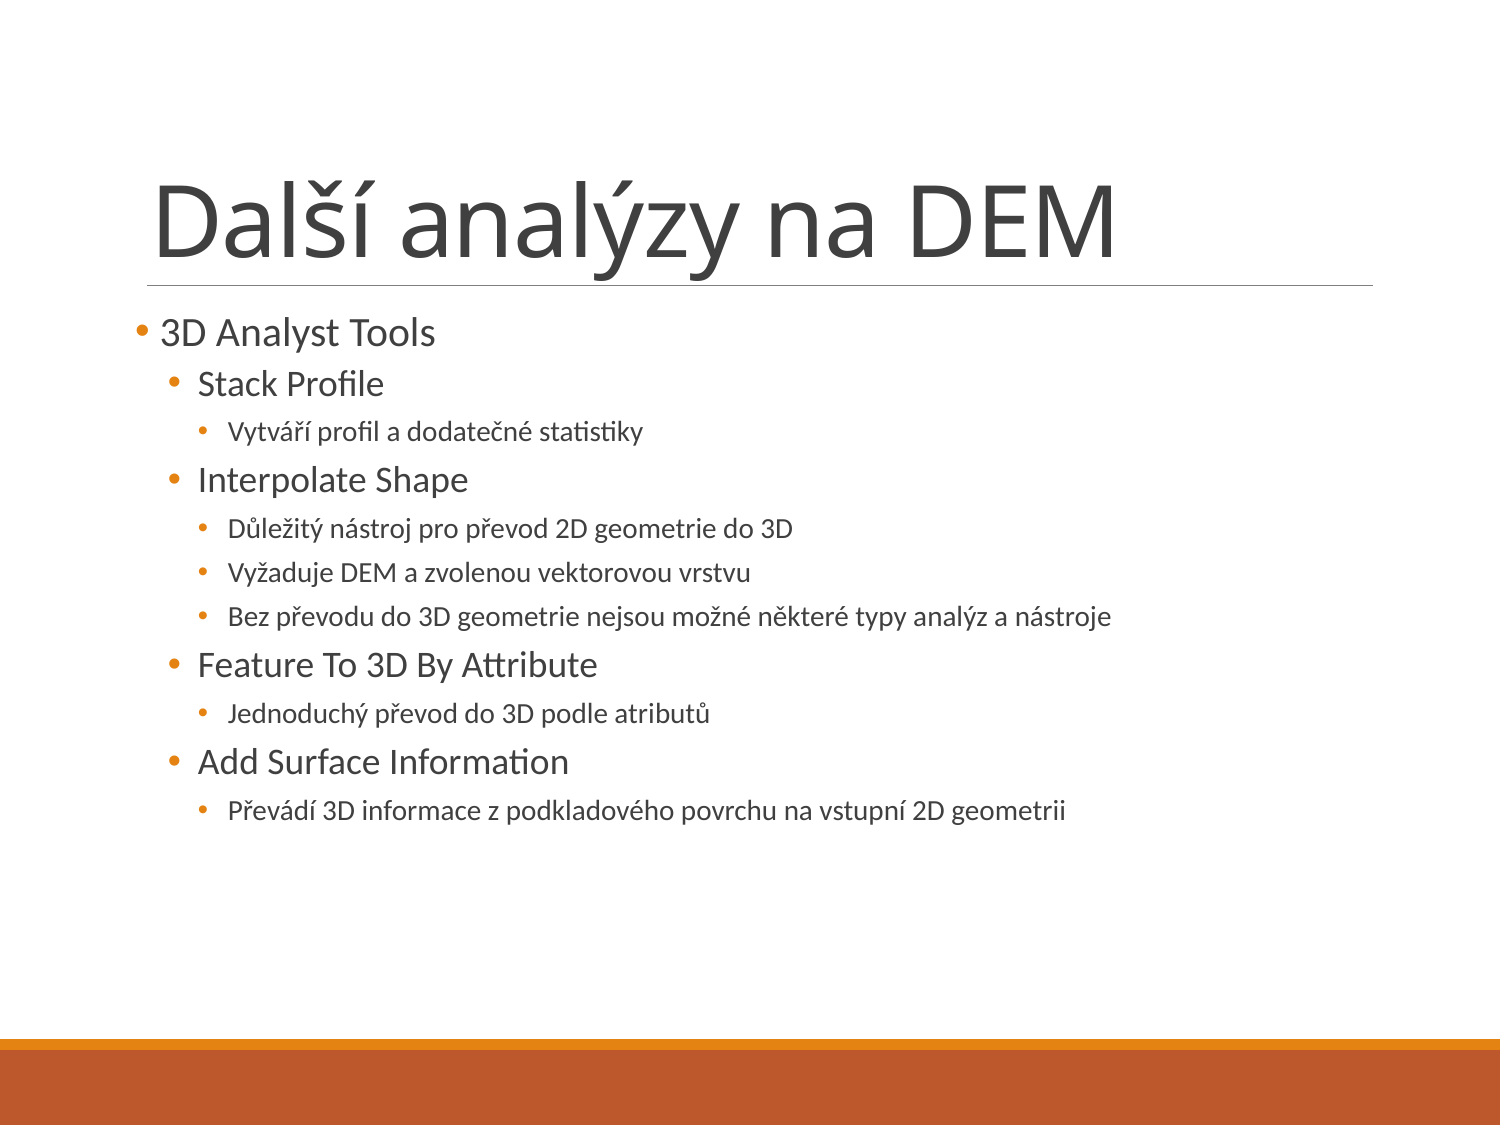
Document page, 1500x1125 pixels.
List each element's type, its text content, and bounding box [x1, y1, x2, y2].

list 3D Analyst Tools Stack Profile Vytváří profil a dodatečné statistiky Interpolate Shape Důležitý nástroj pro převod 2D geometrie do 3D Vyžaduje DEM a zvolenou vektorovou vrstvu Bez převodu do 3D geometrie nejsou možné některé typy analýz a nástroje Feature To 3D By Attribute Jednoduchý převod do 3D podle atributů Add Surface Information Převádí 3D informace z podkladového povrchu na vstupní 2D geometrii [135, 302, 1373, 963]
title Další analýzy na DEM [135, 47, 1373, 285]
